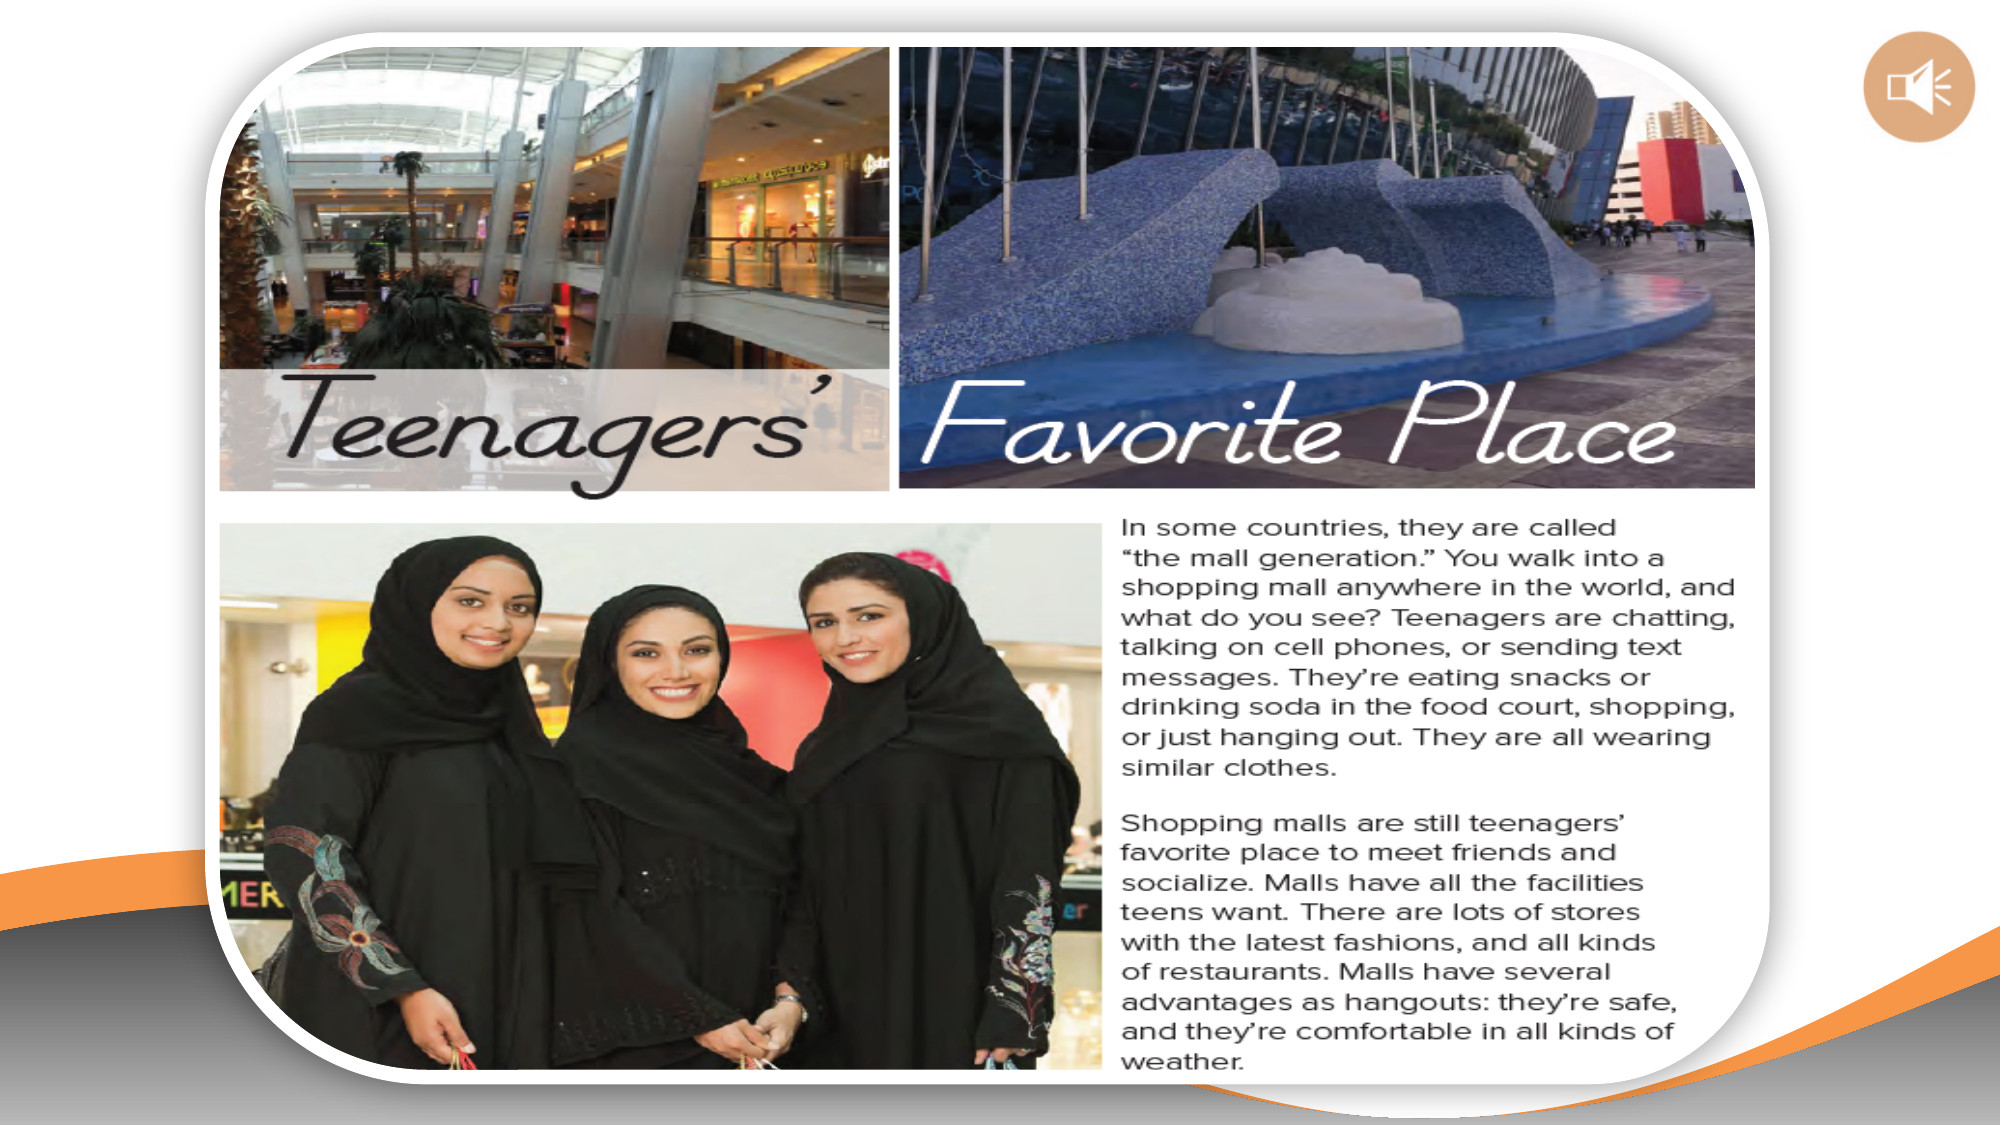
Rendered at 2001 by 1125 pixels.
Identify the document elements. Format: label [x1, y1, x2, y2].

picture [1844, 12, 1995, 162]
picture [212, 39, 1763, 1078]
